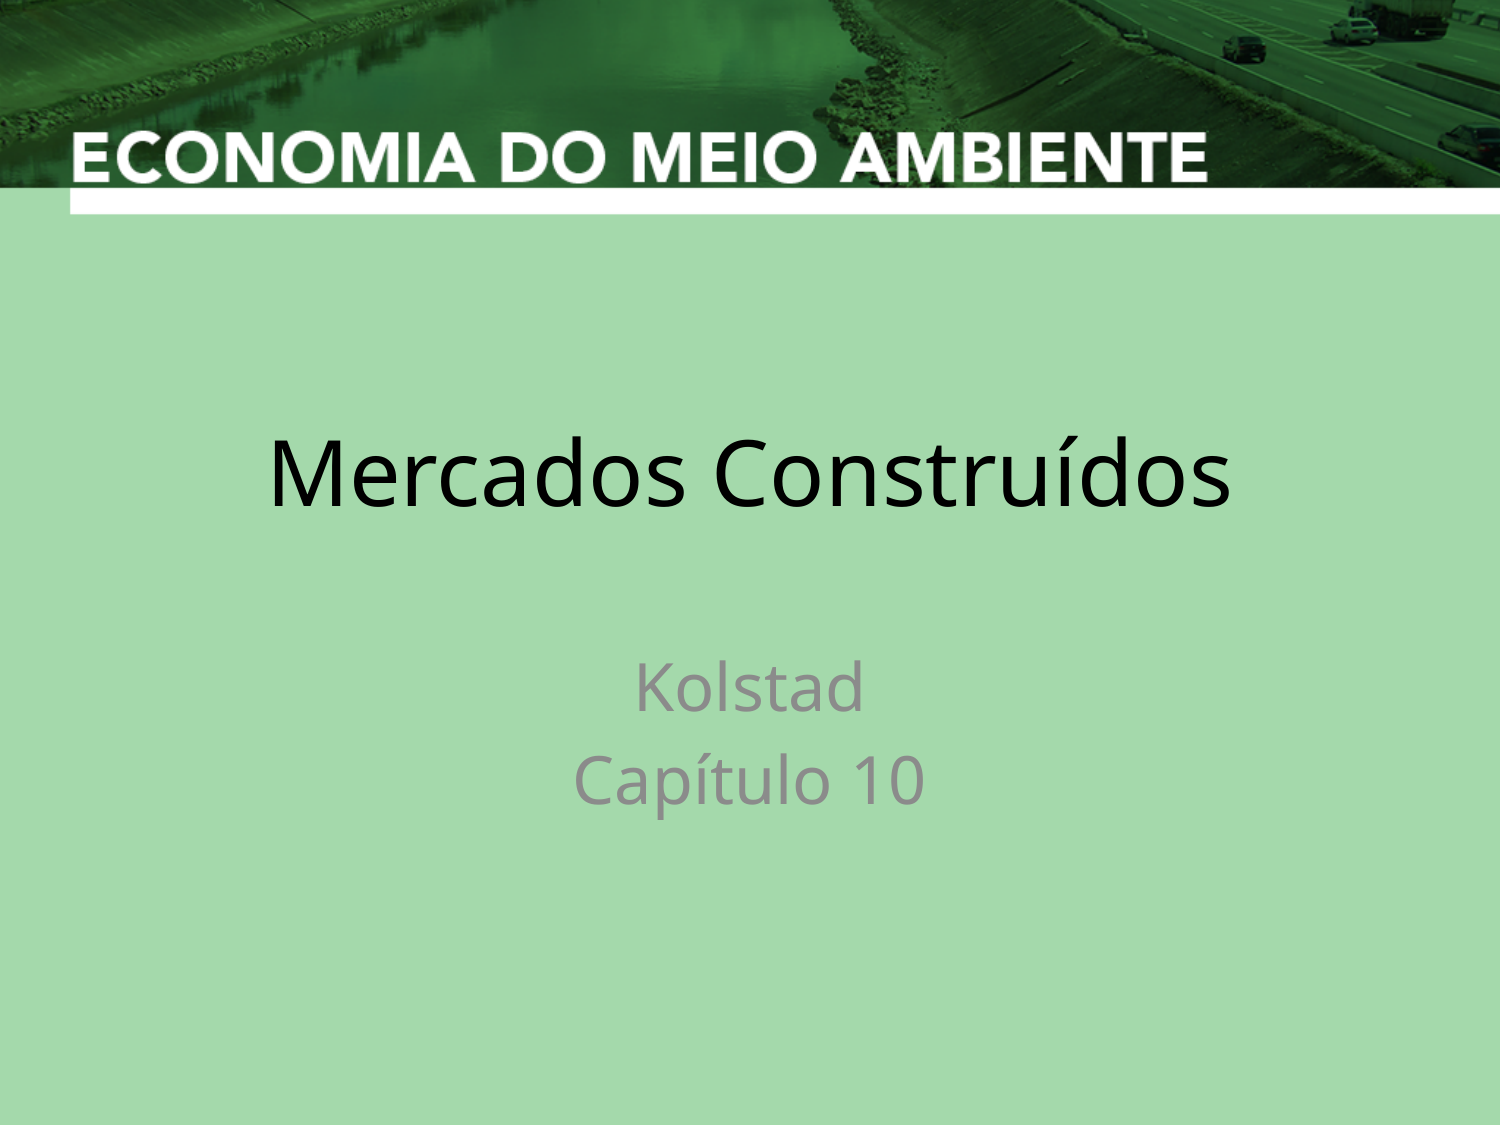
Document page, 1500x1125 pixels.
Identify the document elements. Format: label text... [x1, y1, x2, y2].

subtitle Kolstad Capítulo 10 [225, 637, 1275, 925]
title Mercados Construídos [112, 349, 1388, 591]
picture [0, 0, 1500, 1125]
